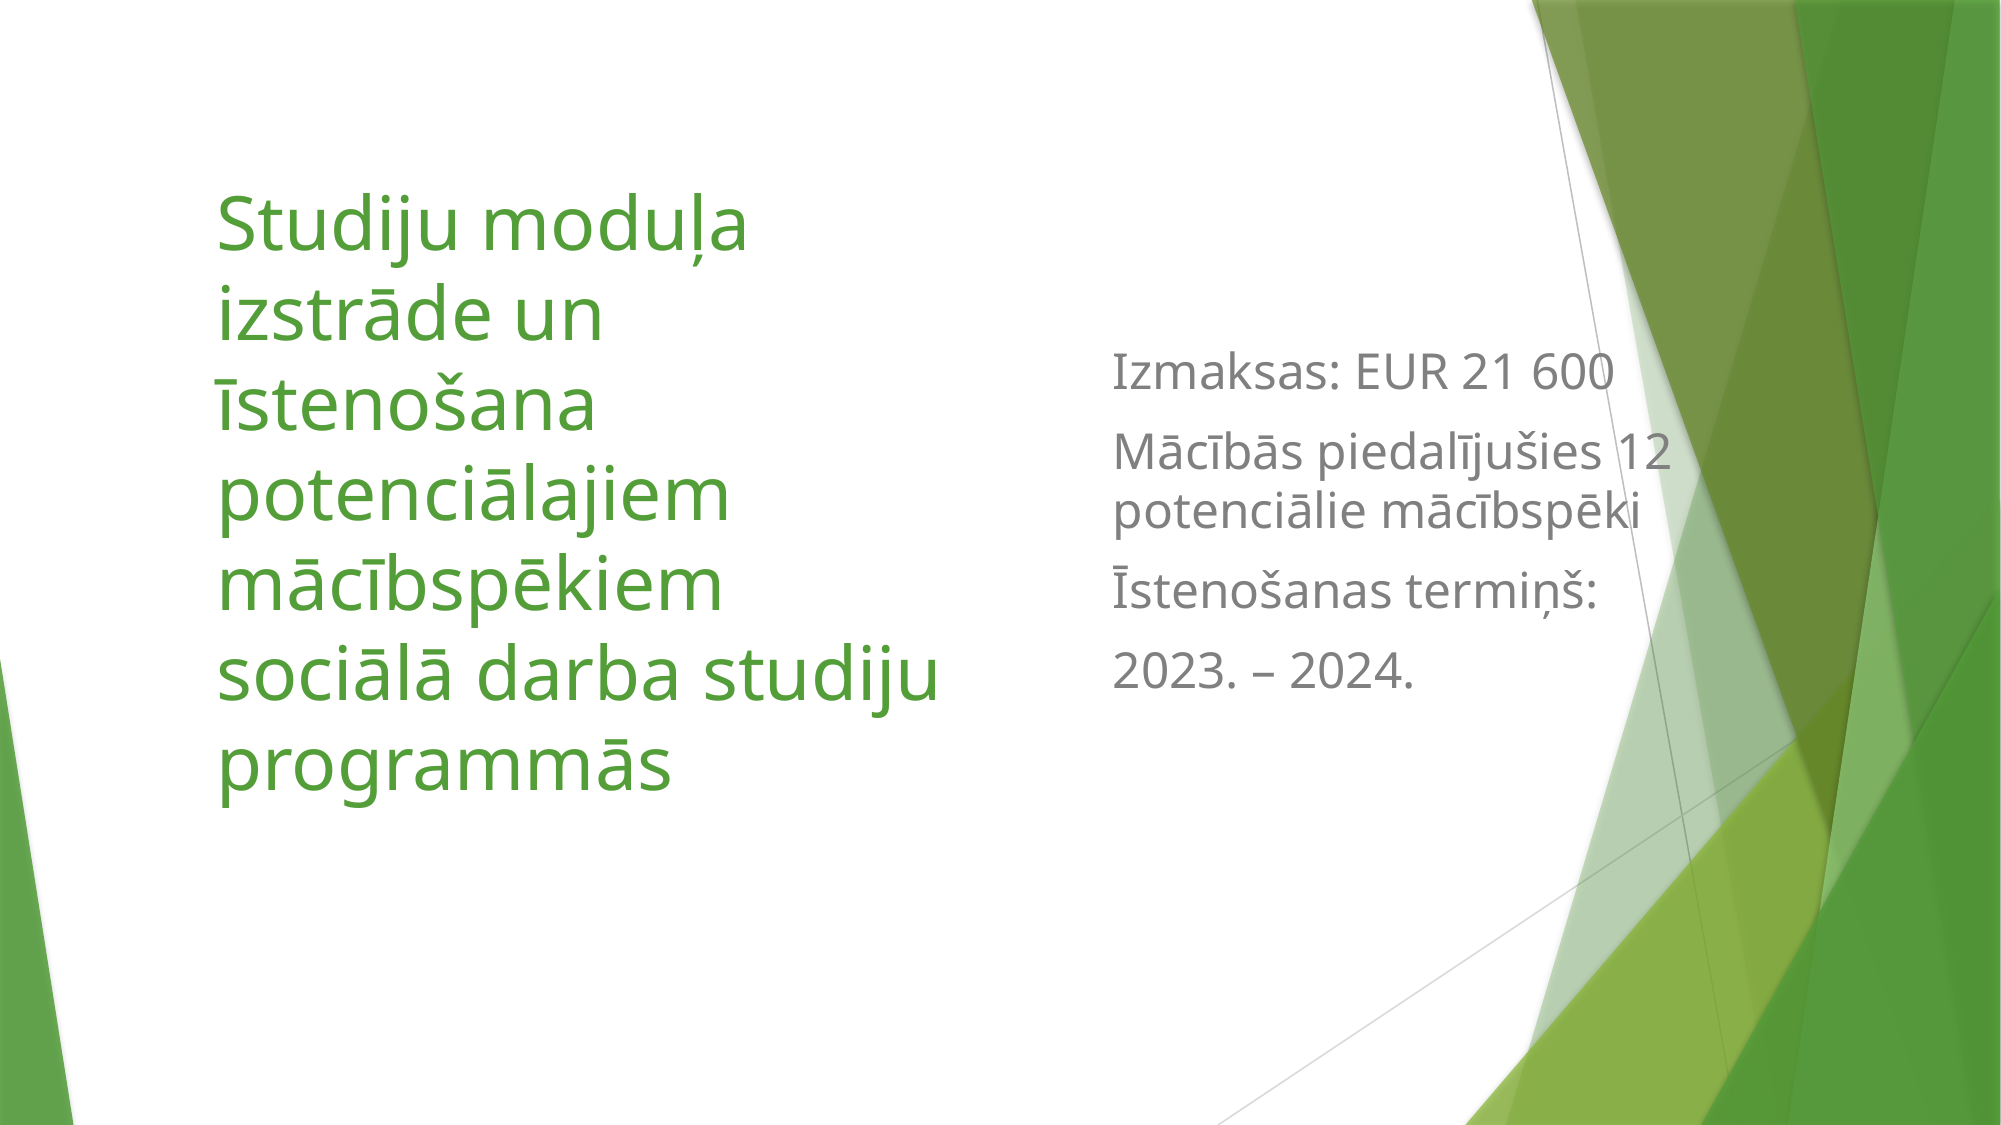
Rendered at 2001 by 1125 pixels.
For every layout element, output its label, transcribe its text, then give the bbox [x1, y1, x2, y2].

list Izmaksas: EUR 21 600 Mācībās piedalījušies 12 potenciālie mācībspēki Īstenošanas termiņš: 2023. – 2024. [1097, 332, 1915, 708]
title Studiju moduļa izstrāde un īstenošana potenciālajiem mācībspēkiem sociālā darba studiju programmās [201, 438, 1000, 814]
